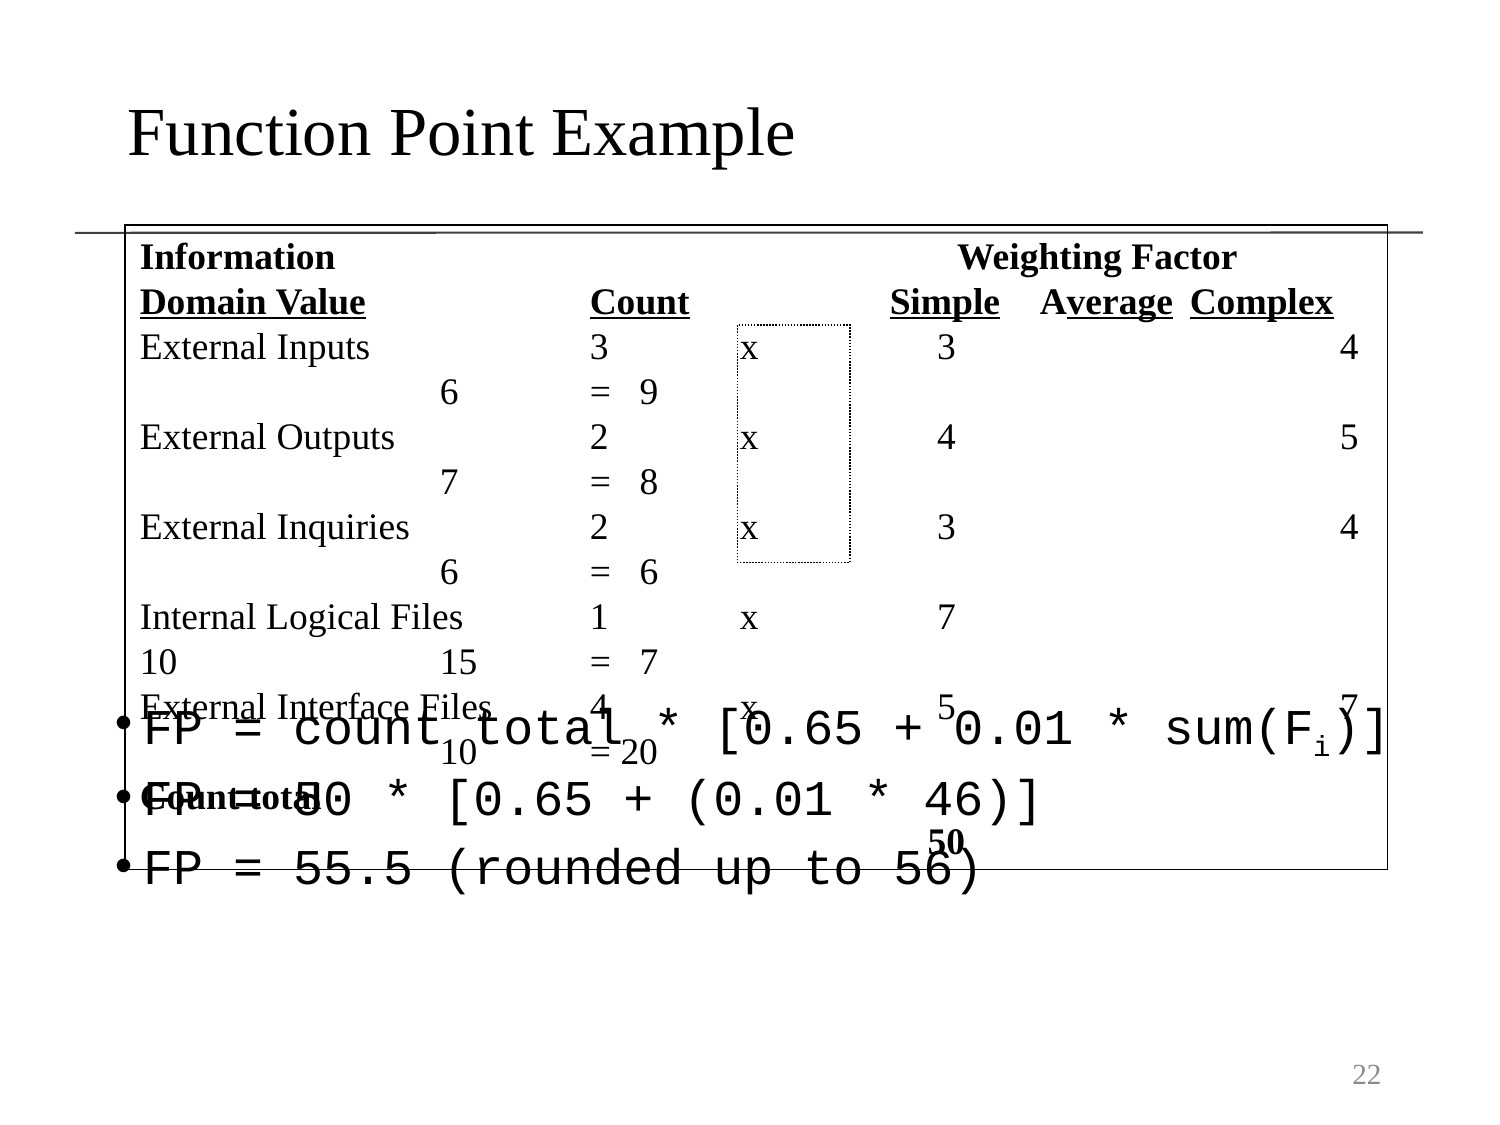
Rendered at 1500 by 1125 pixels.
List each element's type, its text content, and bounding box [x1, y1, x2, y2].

text_box Information Weighting Factor Domain Value Count Simple Average Complex External Inputs 3 x 3 4 6 = 9 External Outputs 2 x 4 5 7 = 8 External Inquiries 2 x 3 4 6 = 6 Internal Logical Files 1 x 7 10 15 = 7 External Interface Files 4 x 5 7 10 = 20 Count total 50 [124, 224, 1388, 870]
slide_number 22 [1059, 1042, 1397, 1103]
list FP = count total * [0.65 + 0.01 * sum(Fi)] FP = 50 * [0.65 + (0.01 * 46)] FP = 55.5 (rounded up to 56) [99, 687, 1438, 963]
title Function Point Example [112, 39, 1388, 227]
